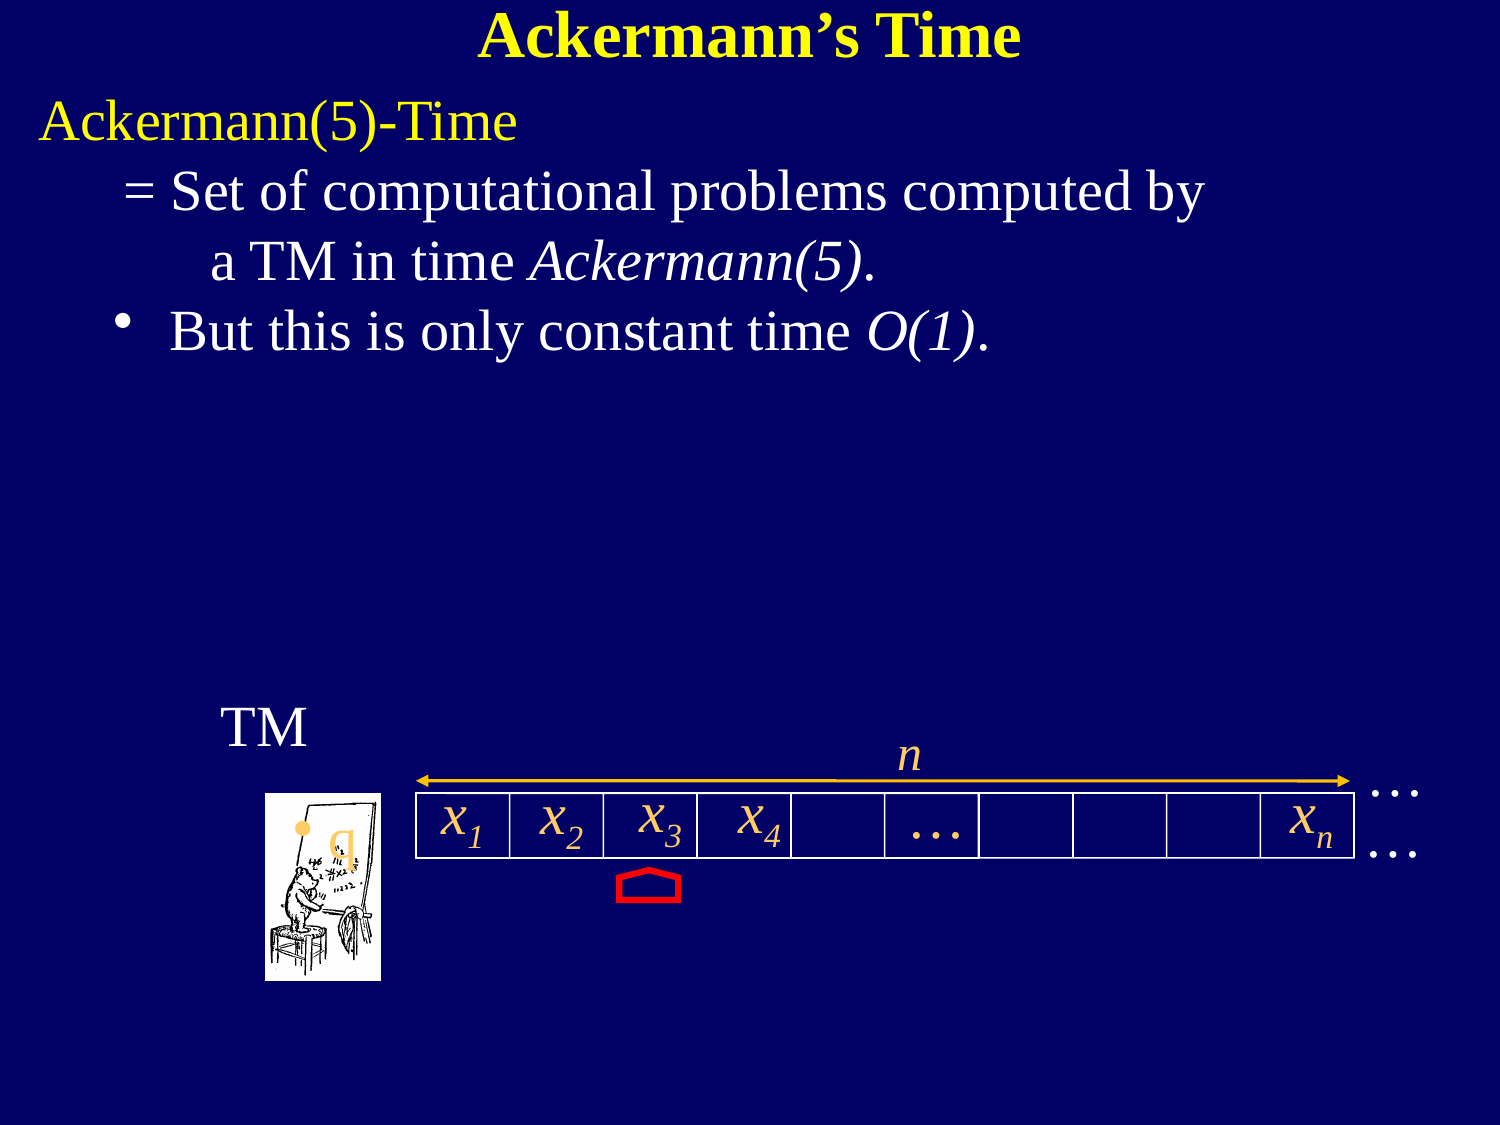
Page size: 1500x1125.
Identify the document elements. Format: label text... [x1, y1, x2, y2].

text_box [174, 680, 1438, 981]
text_box Ackermann(5)-Time = Set of computational problems computed by a TM in time Ackermann(5). But this is only constant time O(1). [0, 74, 1251, 370]
text_box Ackermann’s Time [112, 0, 1388, 125]
